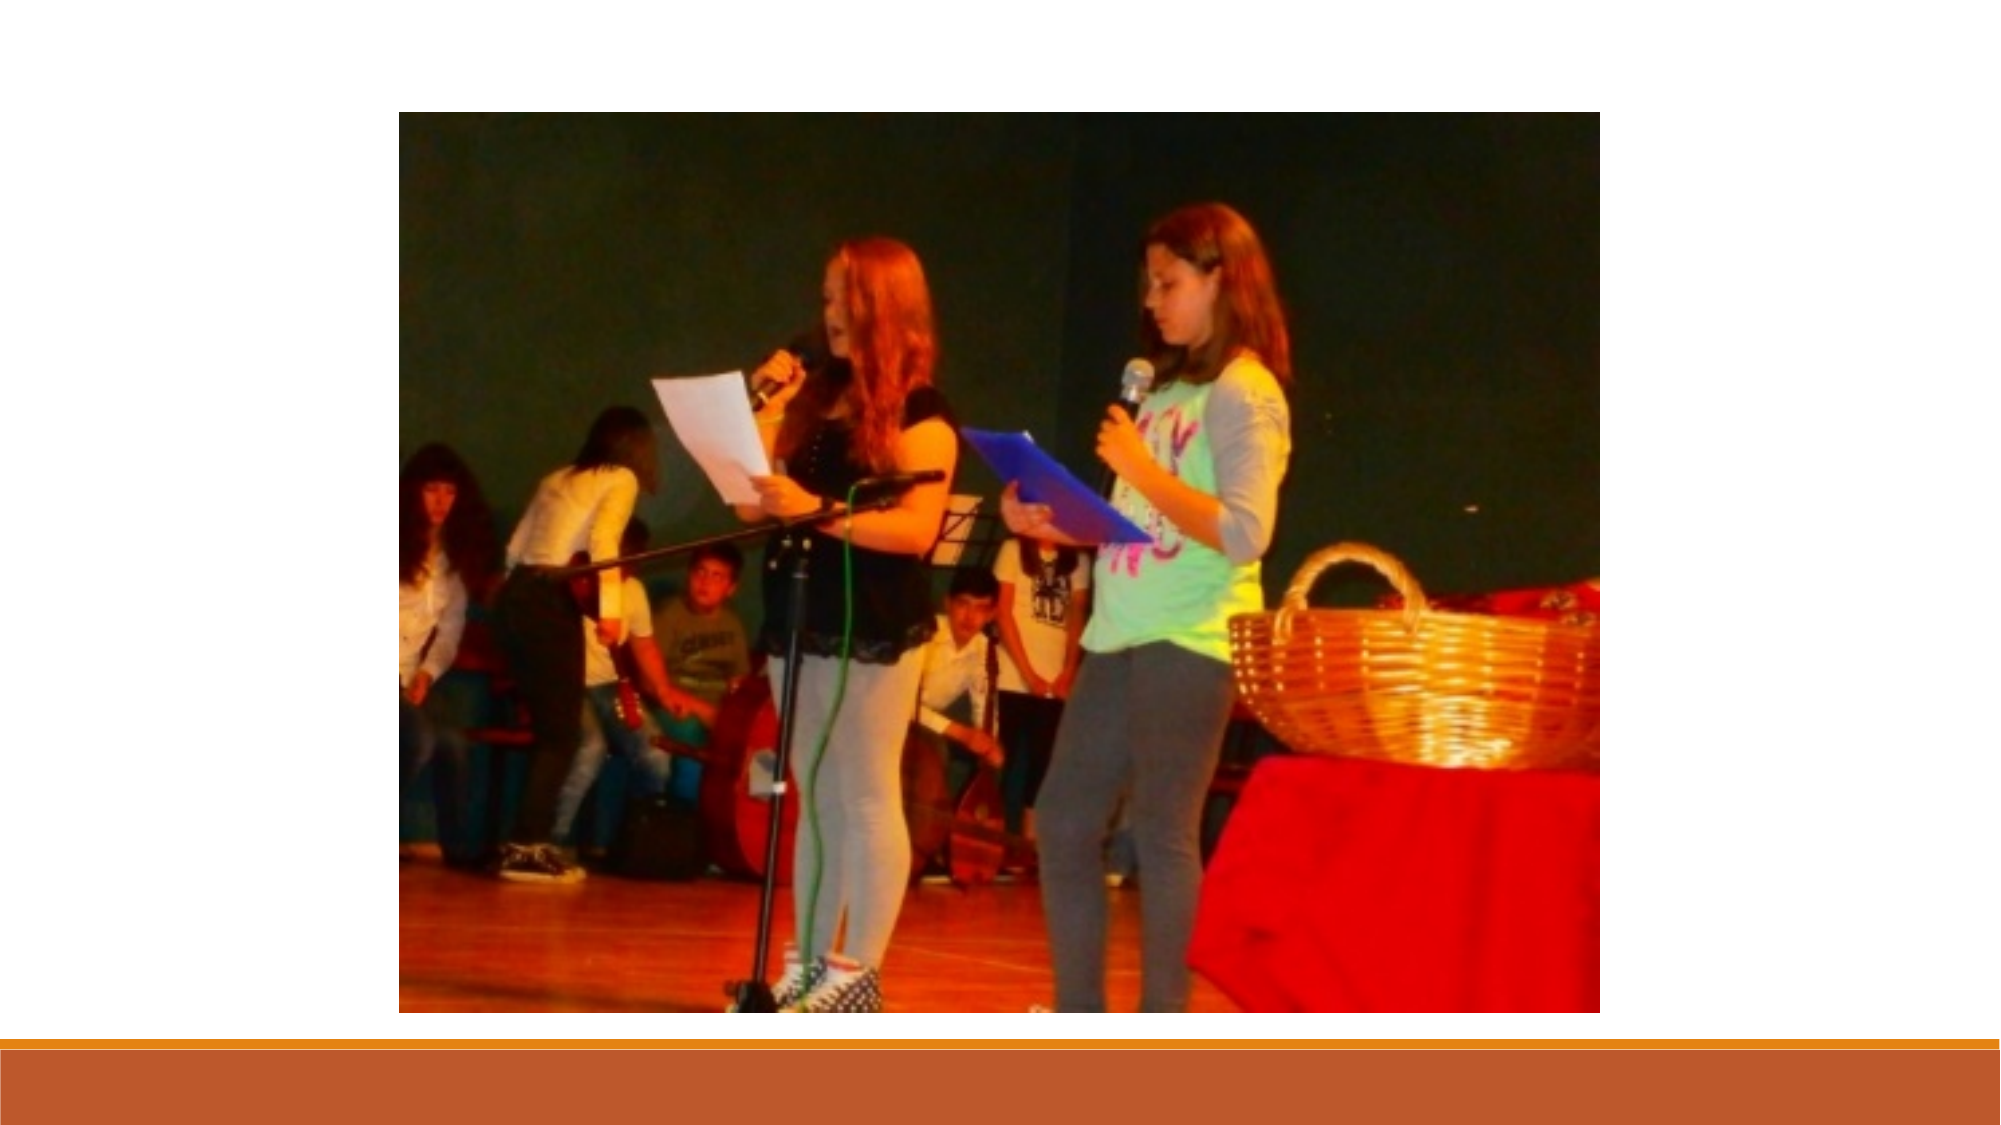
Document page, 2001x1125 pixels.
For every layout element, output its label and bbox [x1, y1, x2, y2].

picture [399, 111, 1601, 1013]
